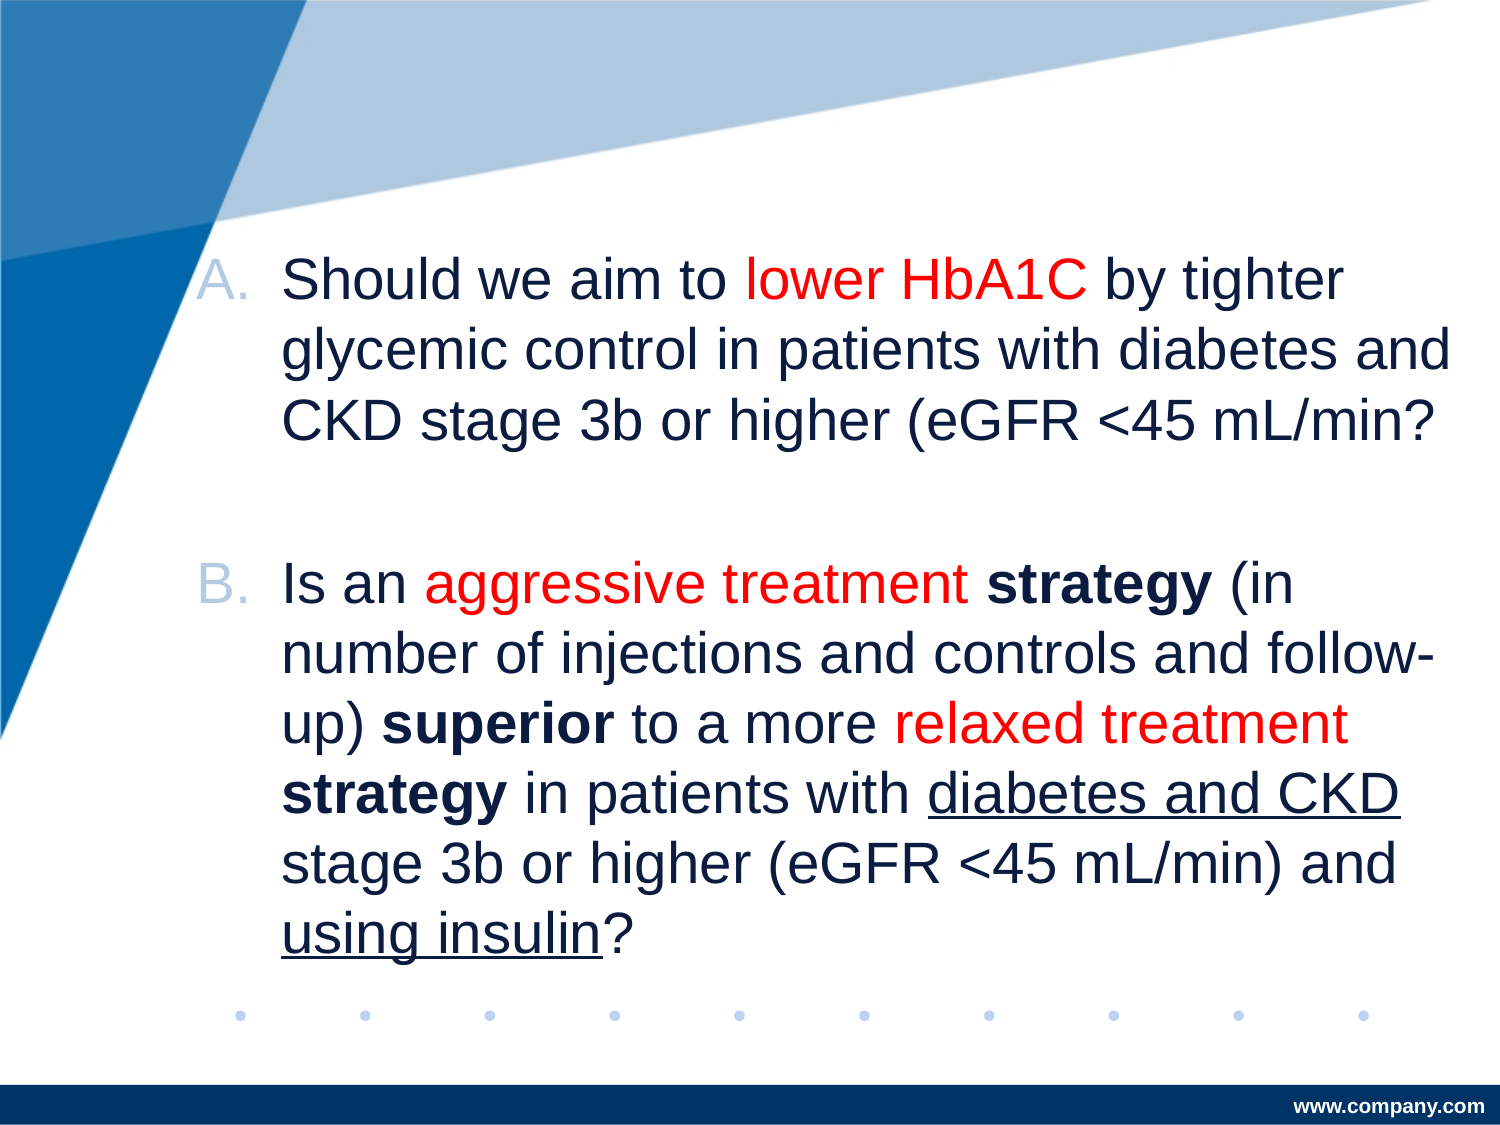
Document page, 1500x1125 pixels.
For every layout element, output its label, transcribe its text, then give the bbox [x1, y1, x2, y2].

list Should we aim to lower HbA1C by tighter glycemic control in patients with diabetes and CKD stage 3b or higher (eGFR <45 mL/min? Is an aggressive treatment strategy (in number of injections and controls and follow-up) superior to a more relaxed treatment strategy in patients with diabetes and CKD stage 3b or higher (eGFR <45 mL/min) and using insulin? [181, 234, 1494, 1049]
picture [0, 0, 1500, 842]
